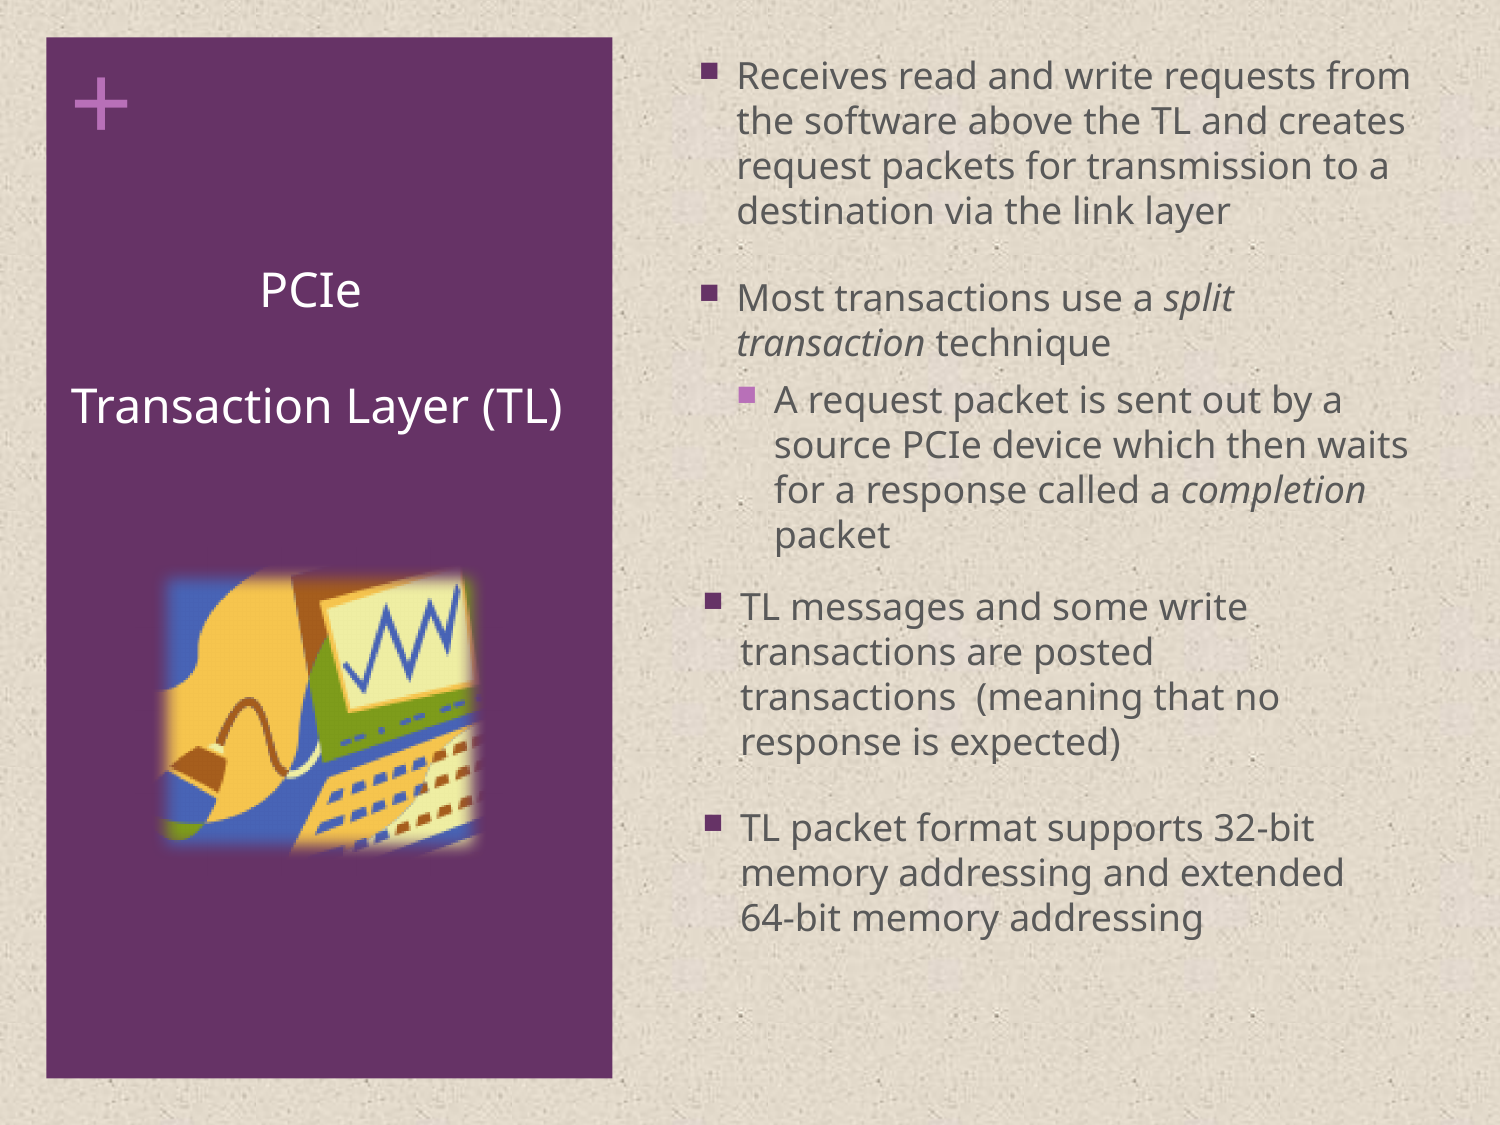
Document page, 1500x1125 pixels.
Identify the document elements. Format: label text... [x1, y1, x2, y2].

list Receives read and write requests from the software above the TL and creates request packets for transmission to a destination via the link layer Most transactions use a split transaction technique A request packet is sent out by a source PCIe device which then waits for a response called a completion packet [683, 44, 1438, 1005]
picture [0, 0, 1500, 1125]
list TL messages and some write transactions are posted transactions (meaning that no response is expected) TL packet format supports 32-bit memory addressing and extended 64-bit memory addressing [687, 575, 1388, 1125]
title PCIe Transaction Layer (TL) [50, 249, 584, 441]
